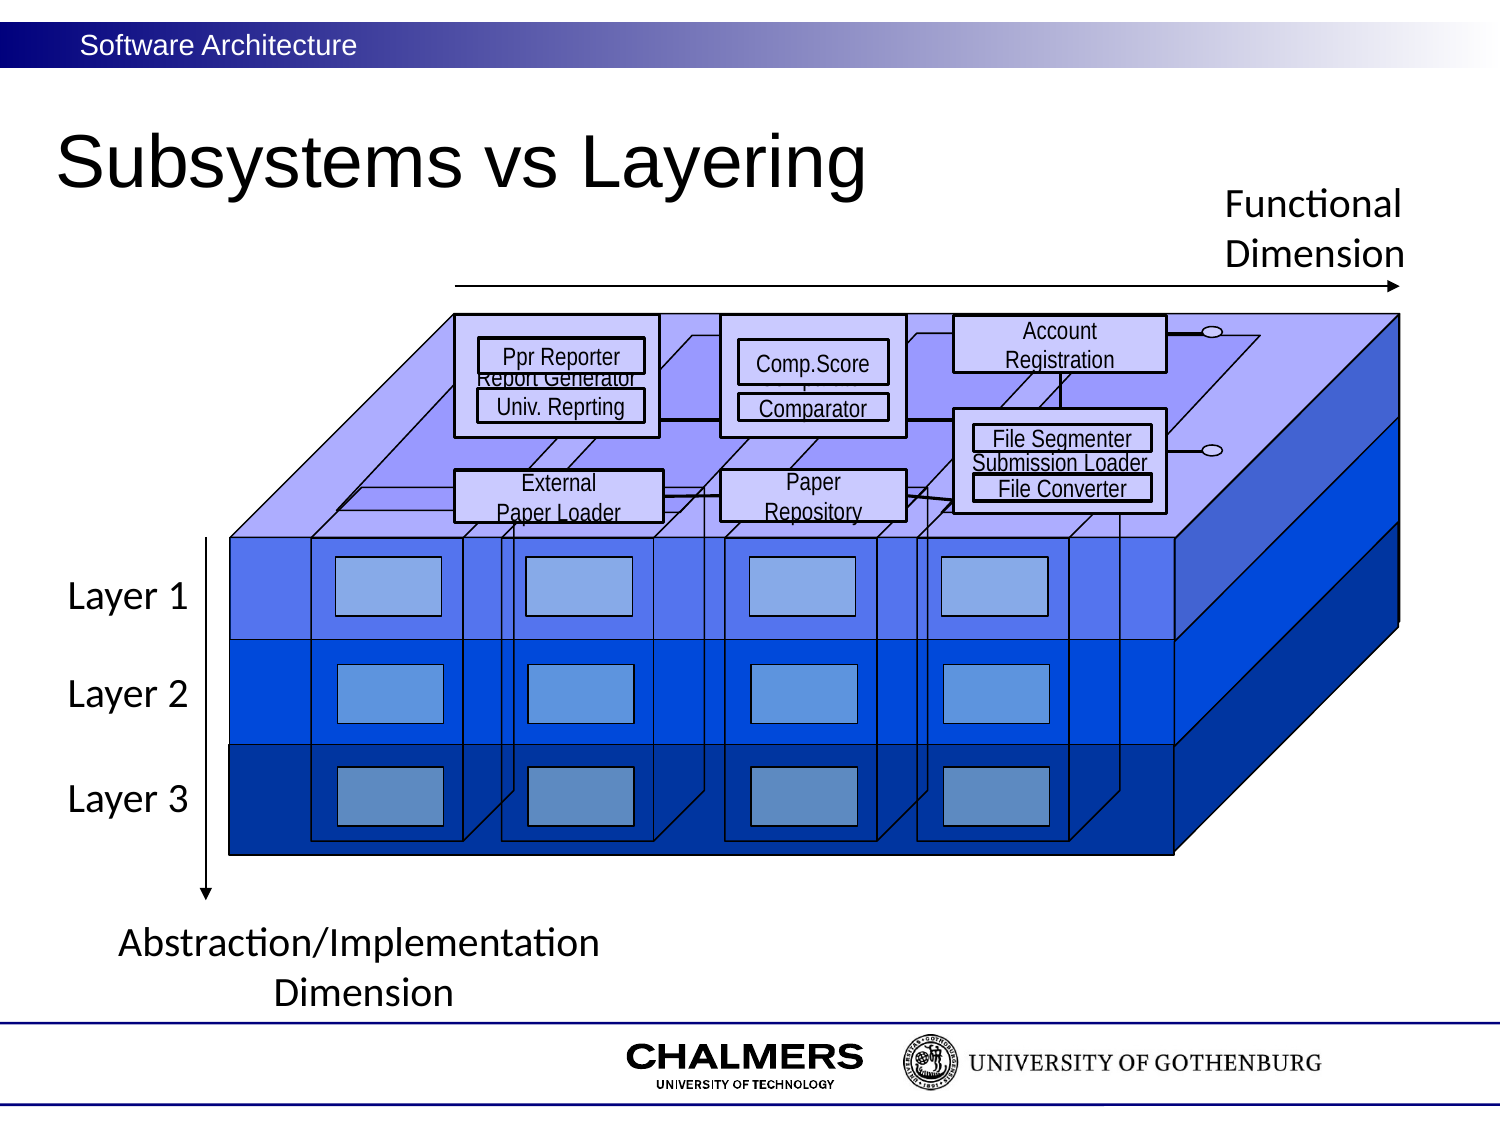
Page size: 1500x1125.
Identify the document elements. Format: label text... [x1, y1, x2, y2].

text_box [51, 314, 1400, 1024]
text_box Functional Dimension [1209, 168, 1427, 284]
picture [903, 1034, 1322, 1091]
title Subsystems vs Layering [40, 94, 1129, 221]
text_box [454, 314, 1223, 523]
